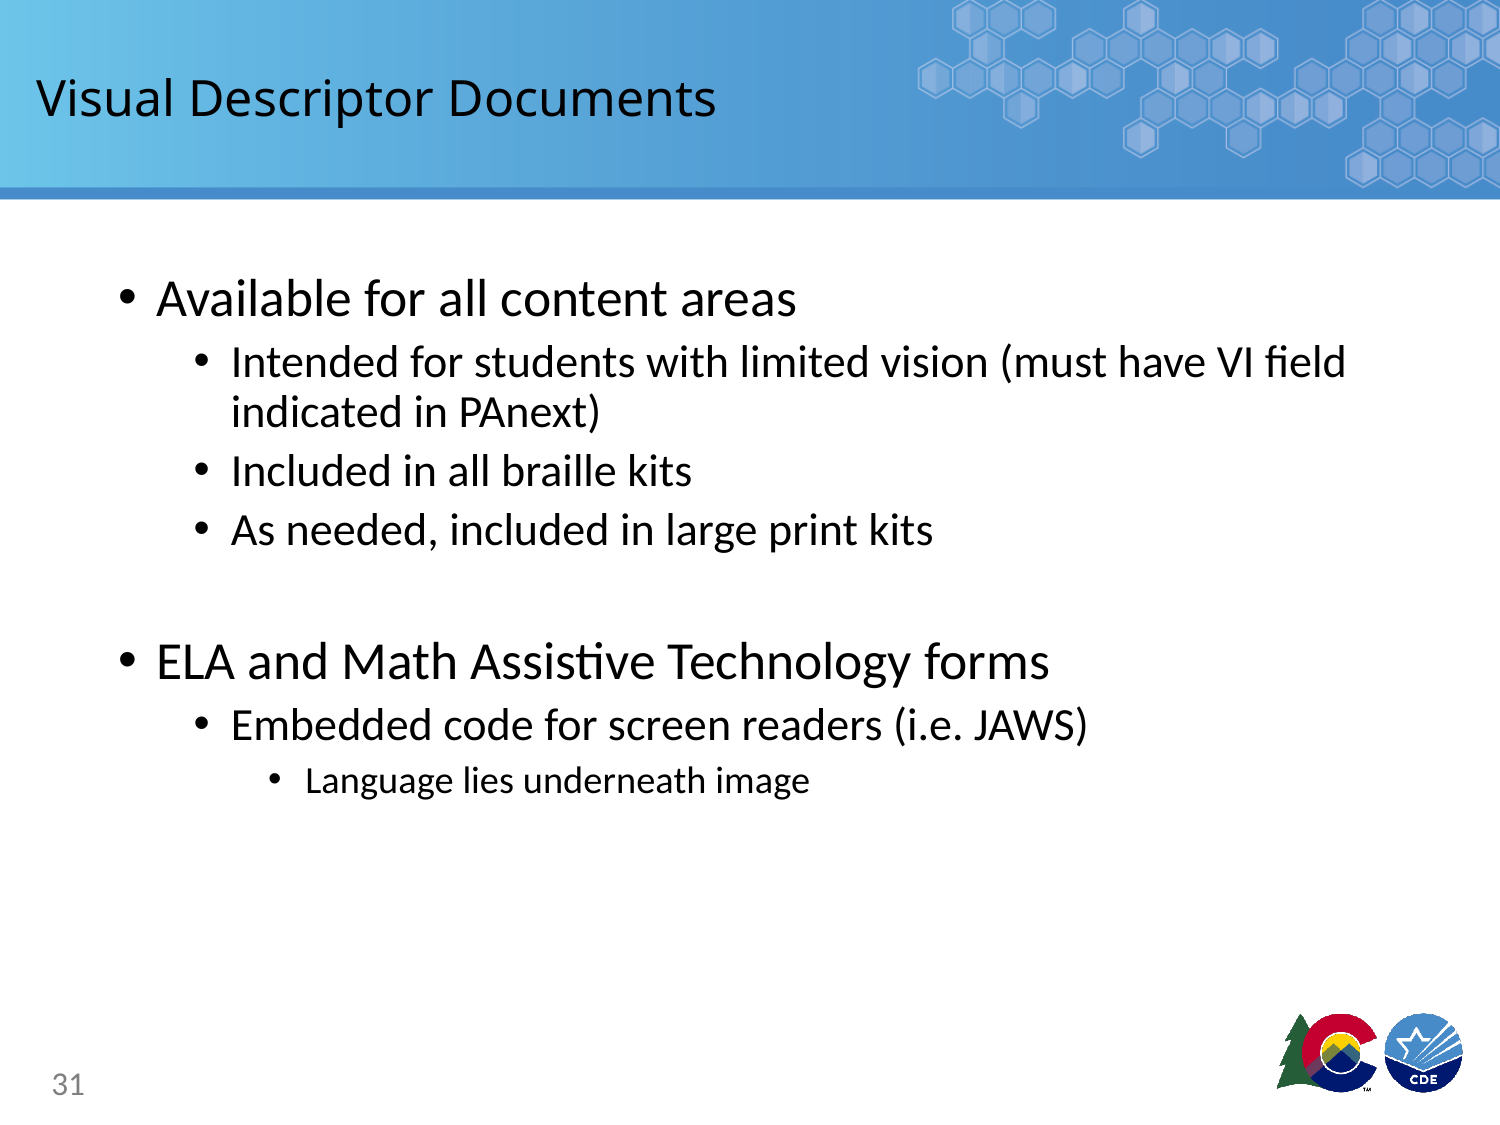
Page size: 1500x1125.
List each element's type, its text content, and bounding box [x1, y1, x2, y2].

text_box Available for all content areas Intended for students with limited vision (must have VI field indicated in PAnext) Included in all braille kits As needed, included in large print kits ELA and Math Assistive Technology forms Embedded code for screen readers (i.e. JAWS) Language lies underneath image [104, 263, 1369, 810]
picture [0, 0, 1500, 200]
slide_number 31 [36, 1054, 375, 1115]
title Visual Descriptor Documents [36, 51, 1463, 149]
picture [1275, 1012, 1463, 1093]
